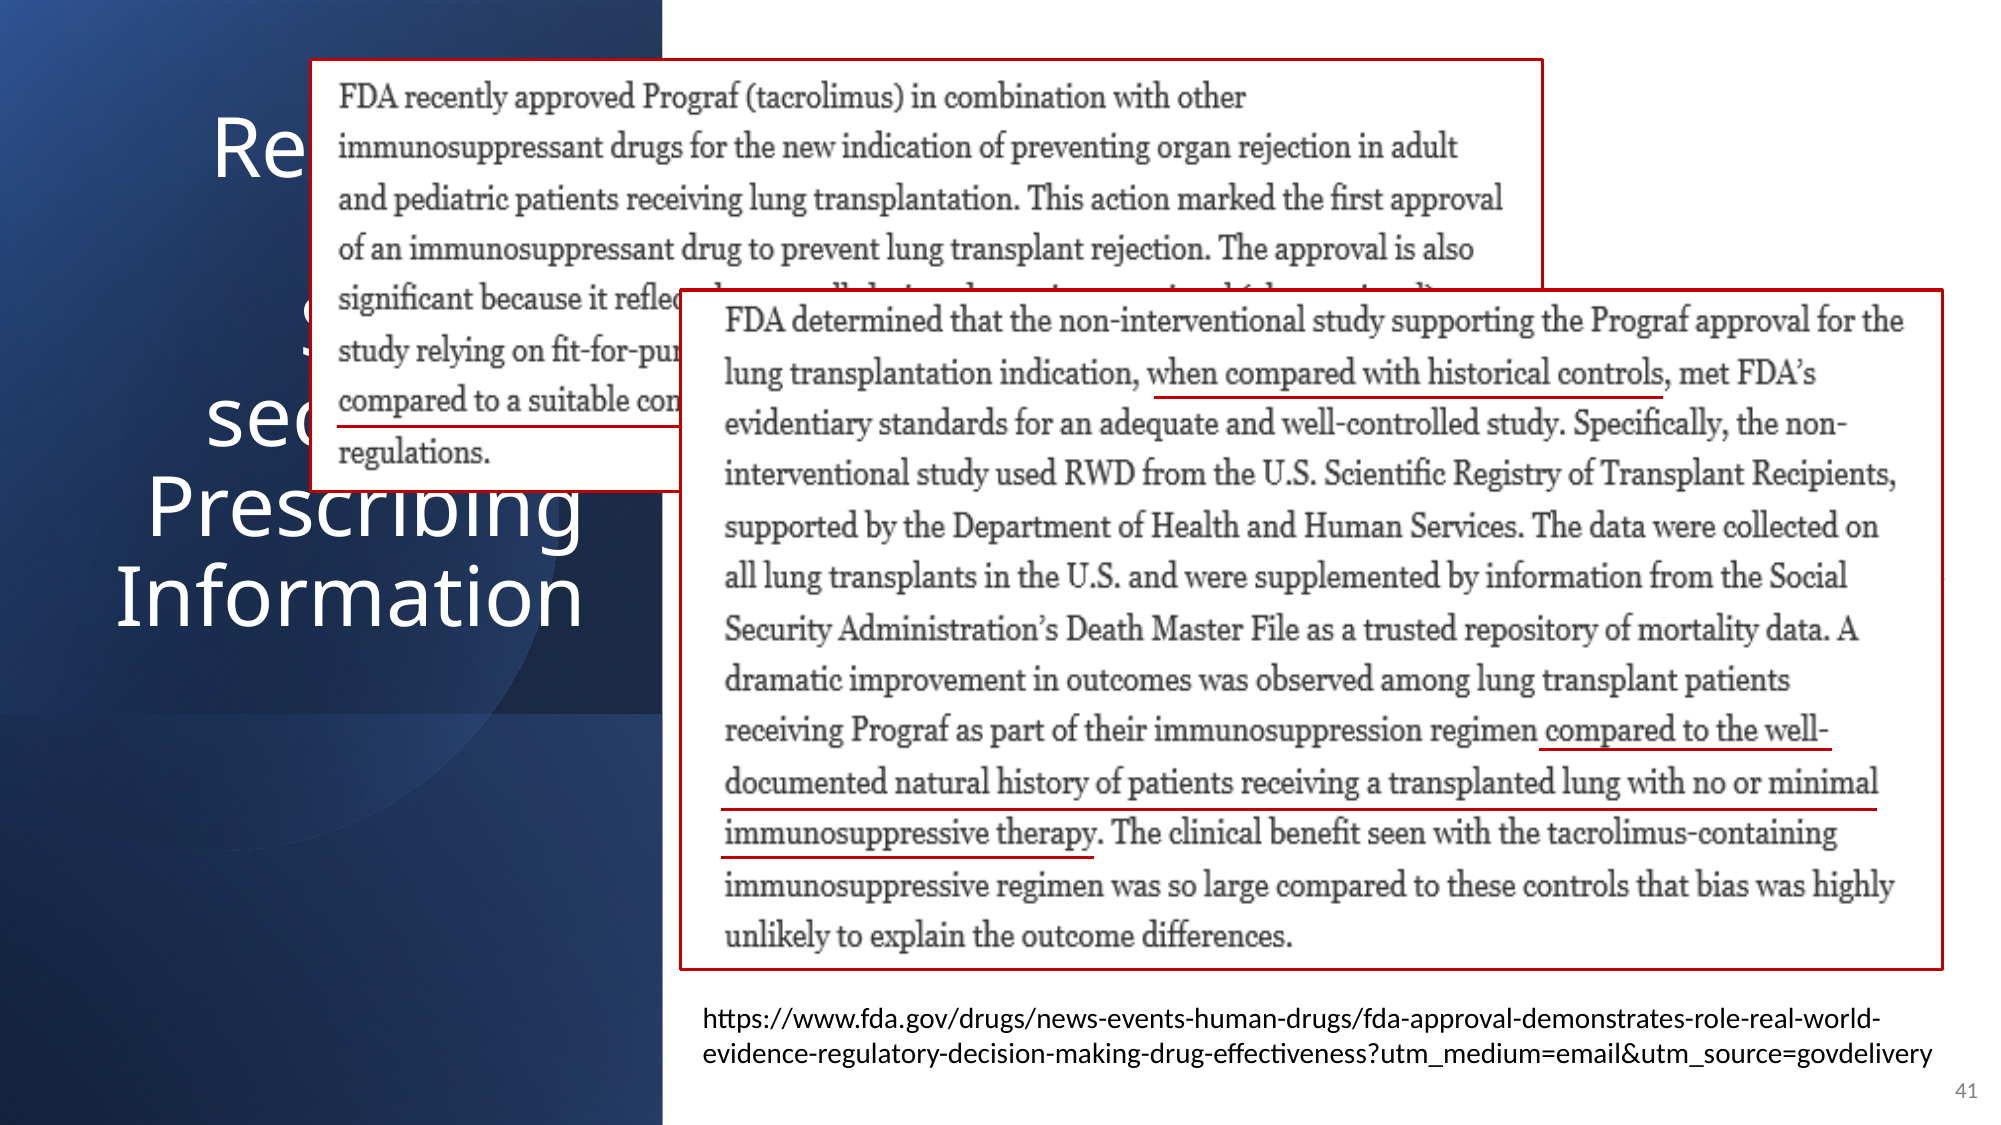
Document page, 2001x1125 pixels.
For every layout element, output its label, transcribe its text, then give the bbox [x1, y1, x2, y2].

picture [1941, 314, 1965, 665]
text_box [15, 798, 1956, 1076]
text_box [663, 0, 2000, 1125]
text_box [312, 61, 1542, 491]
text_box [681, 291, 1941, 968]
title Results in Clinical Studies section of Prescribing Information [76, 96, 602, 652]
text_box [0, 0, 663, 1124]
slide_number 41 [1920, 1058, 1994, 1119]
text_box https://www.fda.gov/drugs/news-events-human-drugs/fda-approval-demonstrates-role-real-world-evidence-regulatory-decision-making-drug-effectiveness?utm_medium=email&utm_source=govdelivery [687, 991, 1975, 1077]
